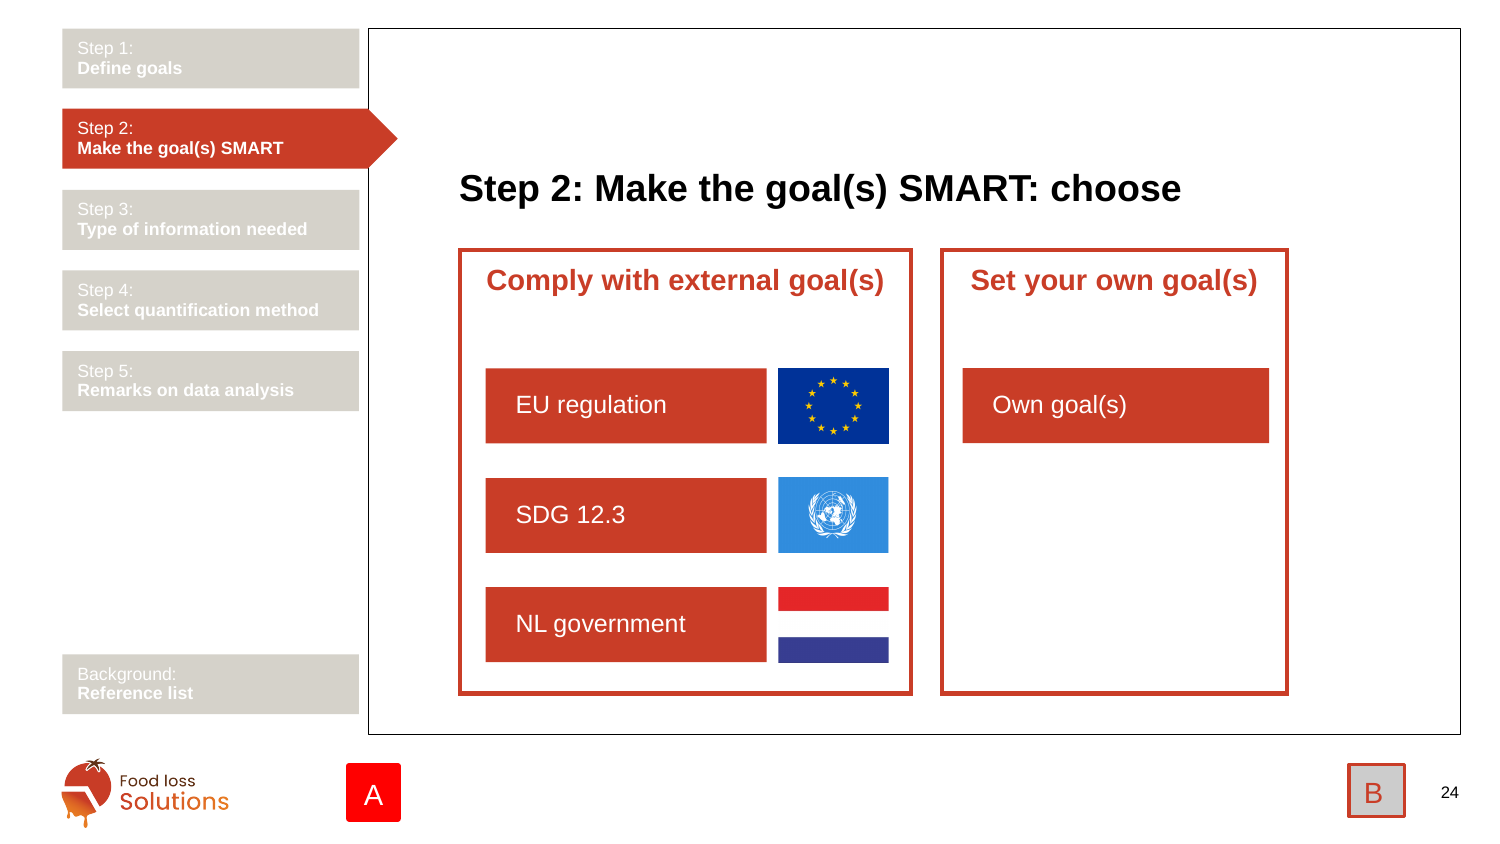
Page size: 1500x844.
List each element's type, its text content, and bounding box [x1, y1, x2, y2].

text_box Step 5: Remarks on data analysis [60, 349, 361, 413]
picture [778, 477, 889, 553]
text_box Step 1: Define goals [60, 26, 362, 91]
slide_number 24 [1388, 783, 1466, 804]
picture [53, 750, 237, 837]
text_box Step 2: Make the goal(s) SMART [60, 106, 400, 171]
text_box Step 3: Type of information needed [60, 188, 362, 252]
picture [778, 586, 889, 663]
title Step 2: Make the goal(s) SMART: choose [444, 155, 1405, 211]
picture [778, 367, 889, 444]
text_box B [1348, 764, 1405, 817]
text_box Comply with external goal(s) [458, 248, 913, 696]
text_box Background: Reference list [60, 652, 361, 716]
text_box Step 4: Select quantification method [60, 268, 361, 332]
text_box Set your own goal(s) [940, 248, 1289, 696]
text_box A [348, 766, 398, 819]
